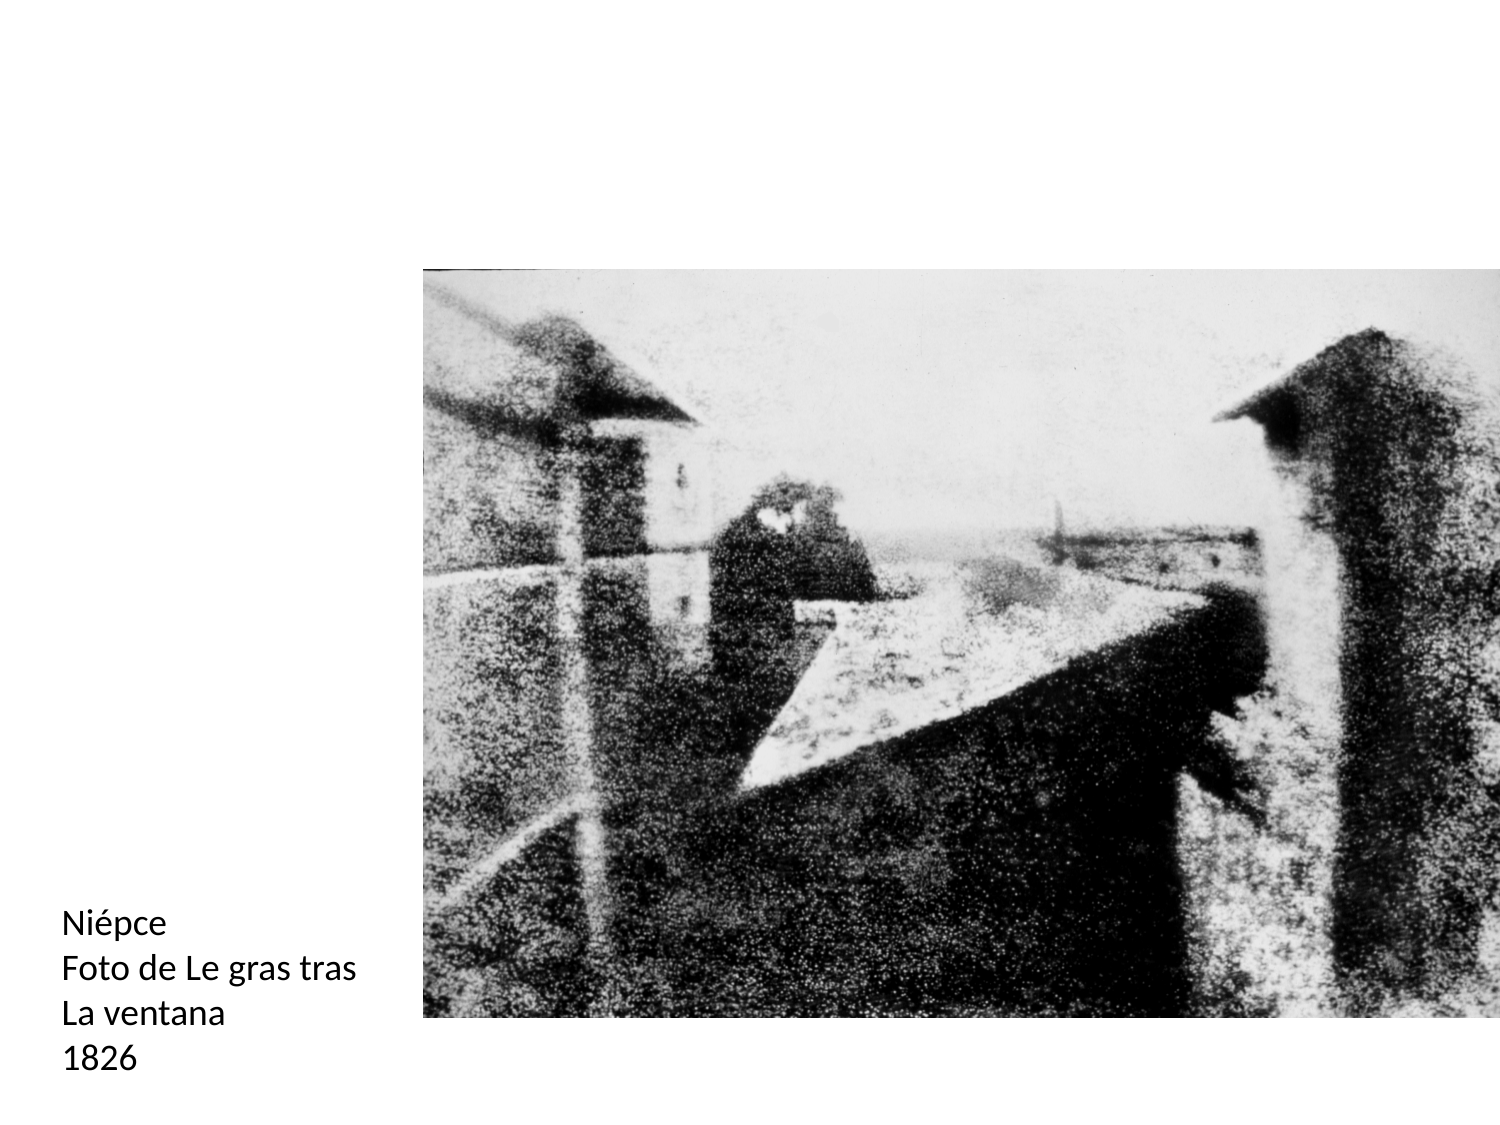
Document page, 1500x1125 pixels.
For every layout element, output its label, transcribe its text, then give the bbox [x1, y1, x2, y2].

picture [423, 269, 1500, 1019]
text_box Niépce Foto de Le gras tras La ventana 1826 [46, 890, 399, 1086]
